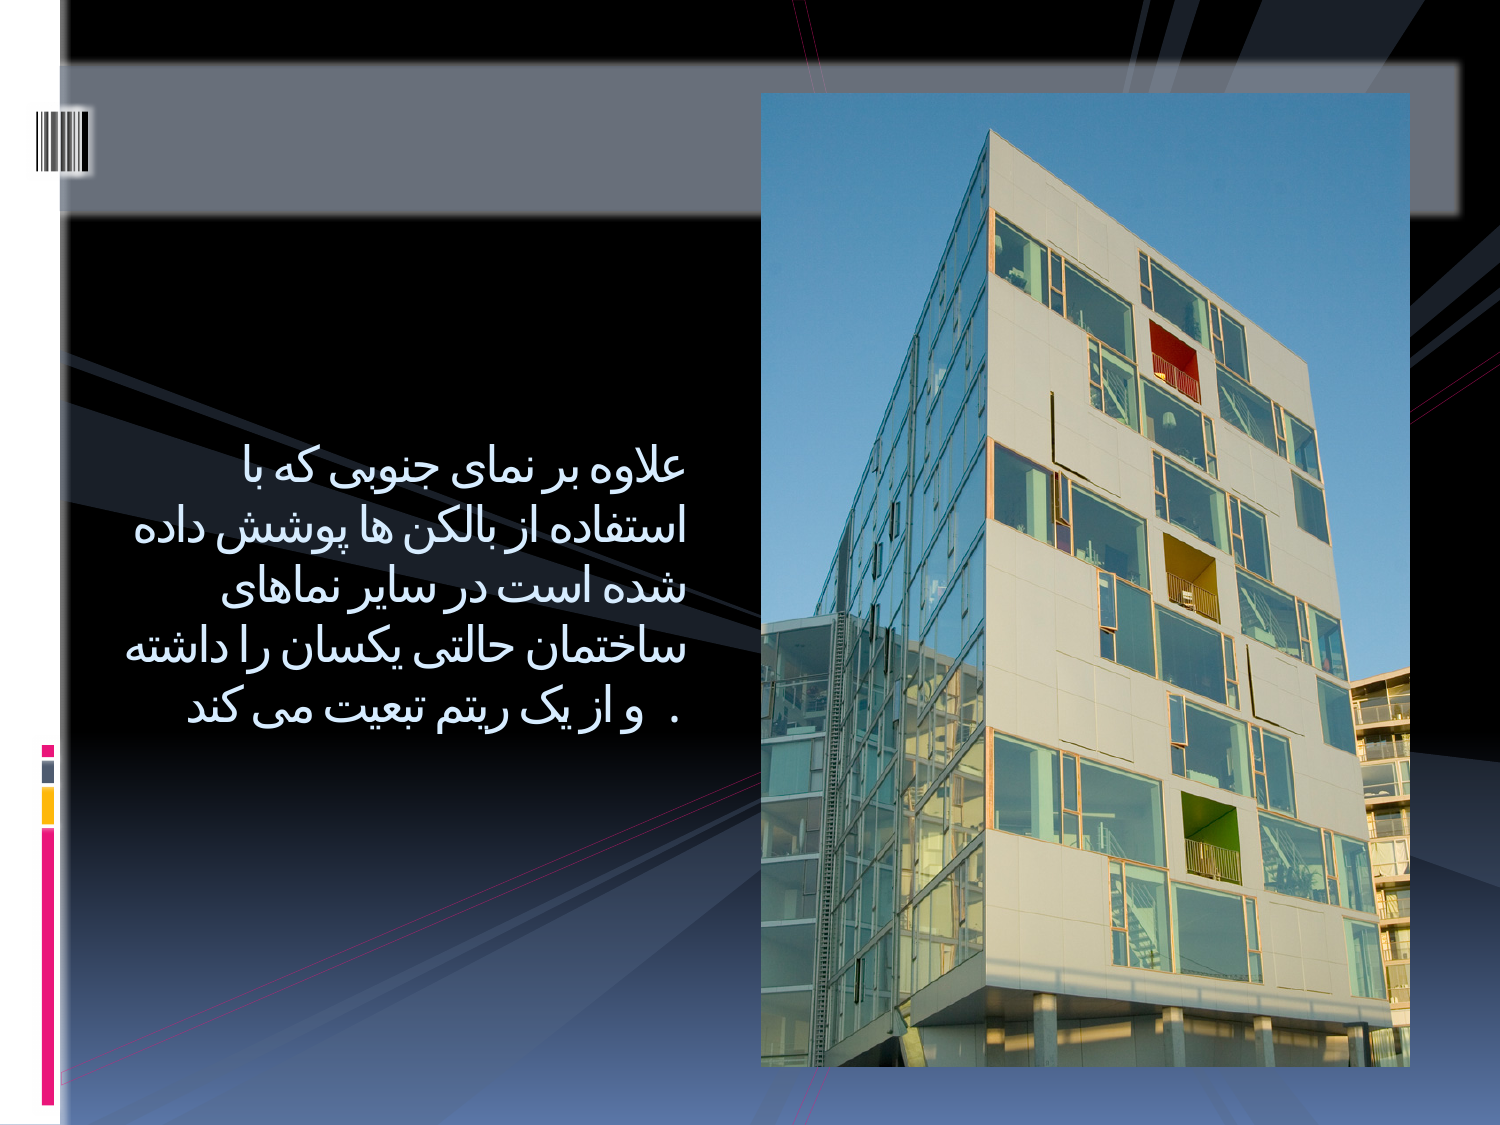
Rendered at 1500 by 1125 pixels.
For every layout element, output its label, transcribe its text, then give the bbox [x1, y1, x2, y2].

title علاوه بر نمای جنوبی که با استفاده از بالکن ها پوشش داده شده است در سایر نماهای ساختمان حالتی یکسان را داشته و از یک ریتم تبعیت می کند . [105, 421, 705, 831]
picture [761, 93, 1411, 1067]
